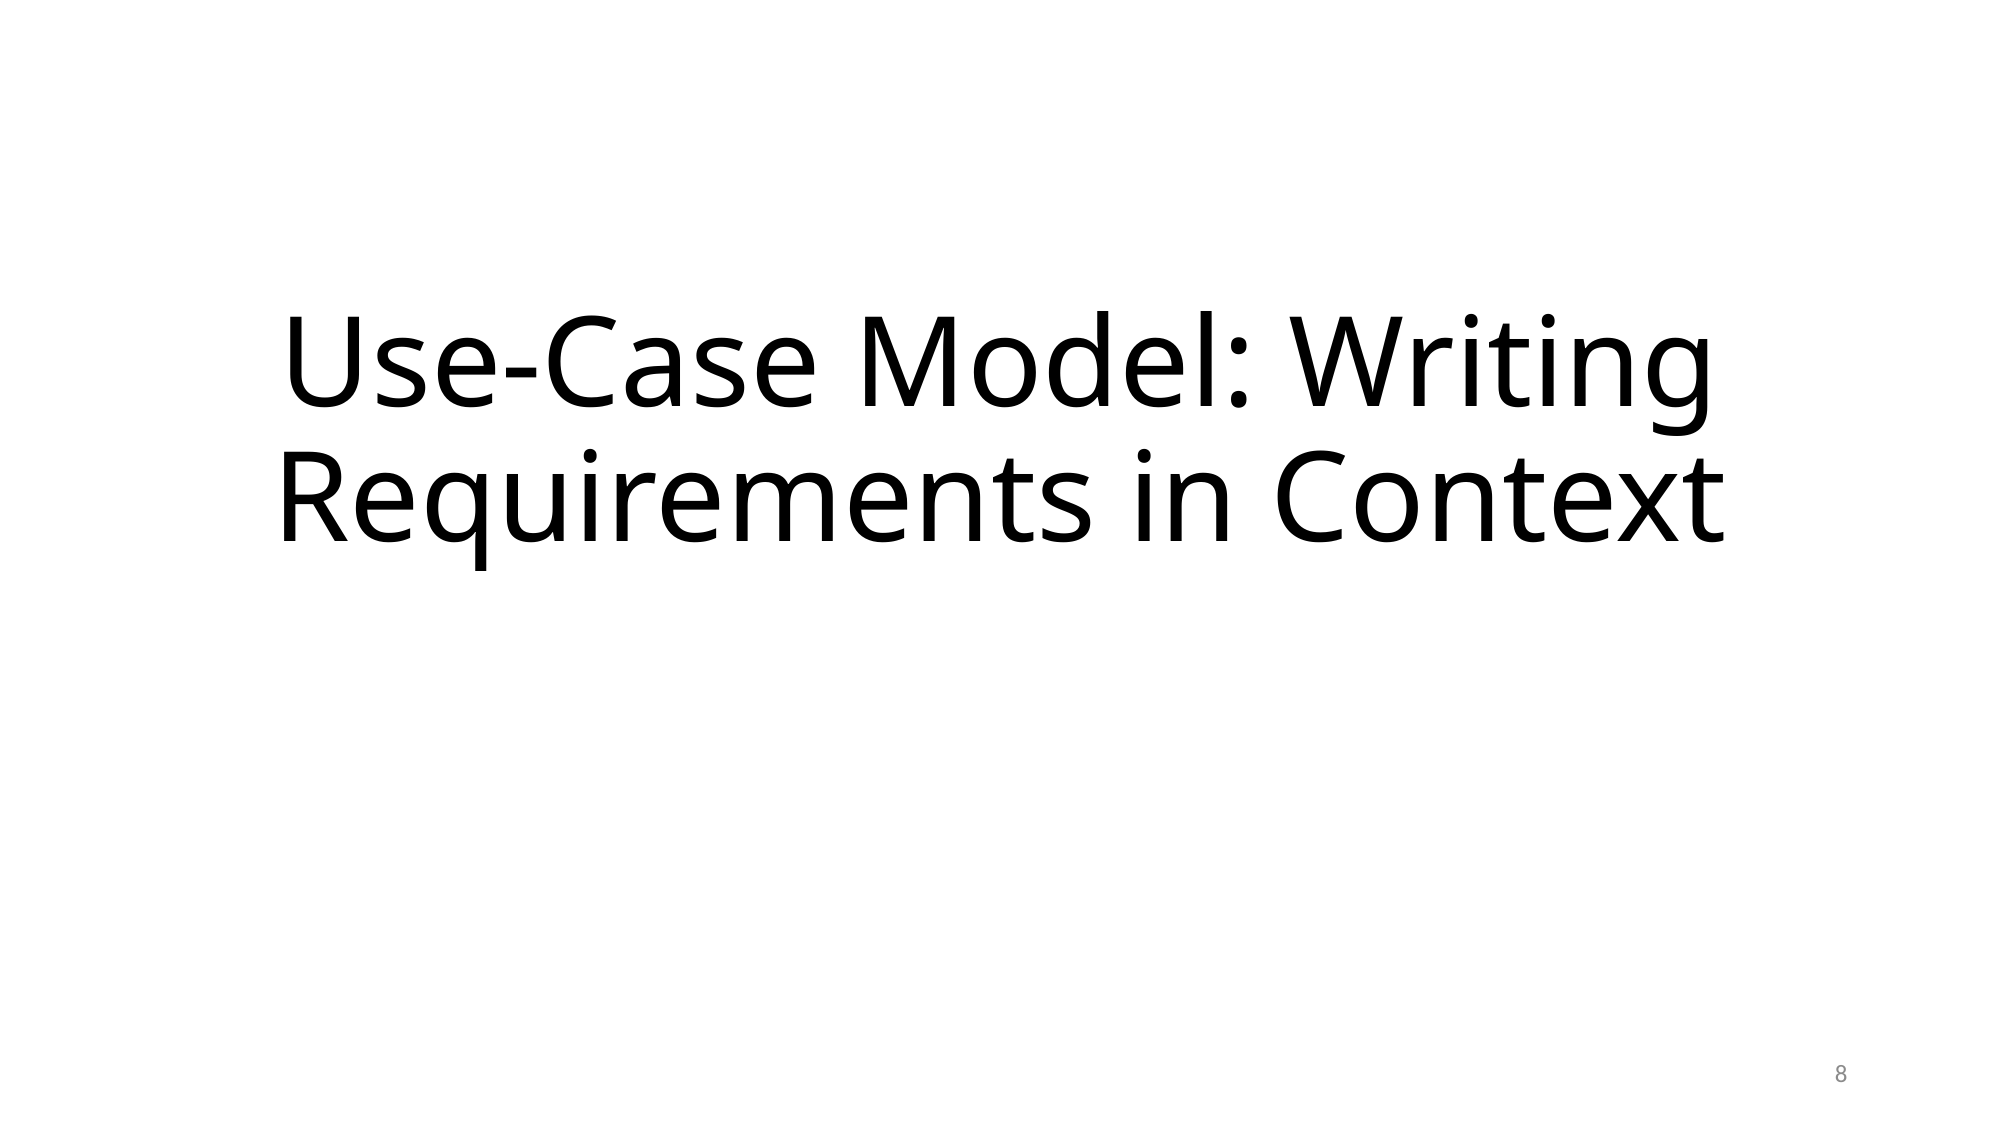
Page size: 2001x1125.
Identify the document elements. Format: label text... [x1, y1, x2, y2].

title Use-Case Model: Writing Requirements in Context [249, 184, 1750, 576]
slide_number 8 [1412, 1042, 1863, 1103]
